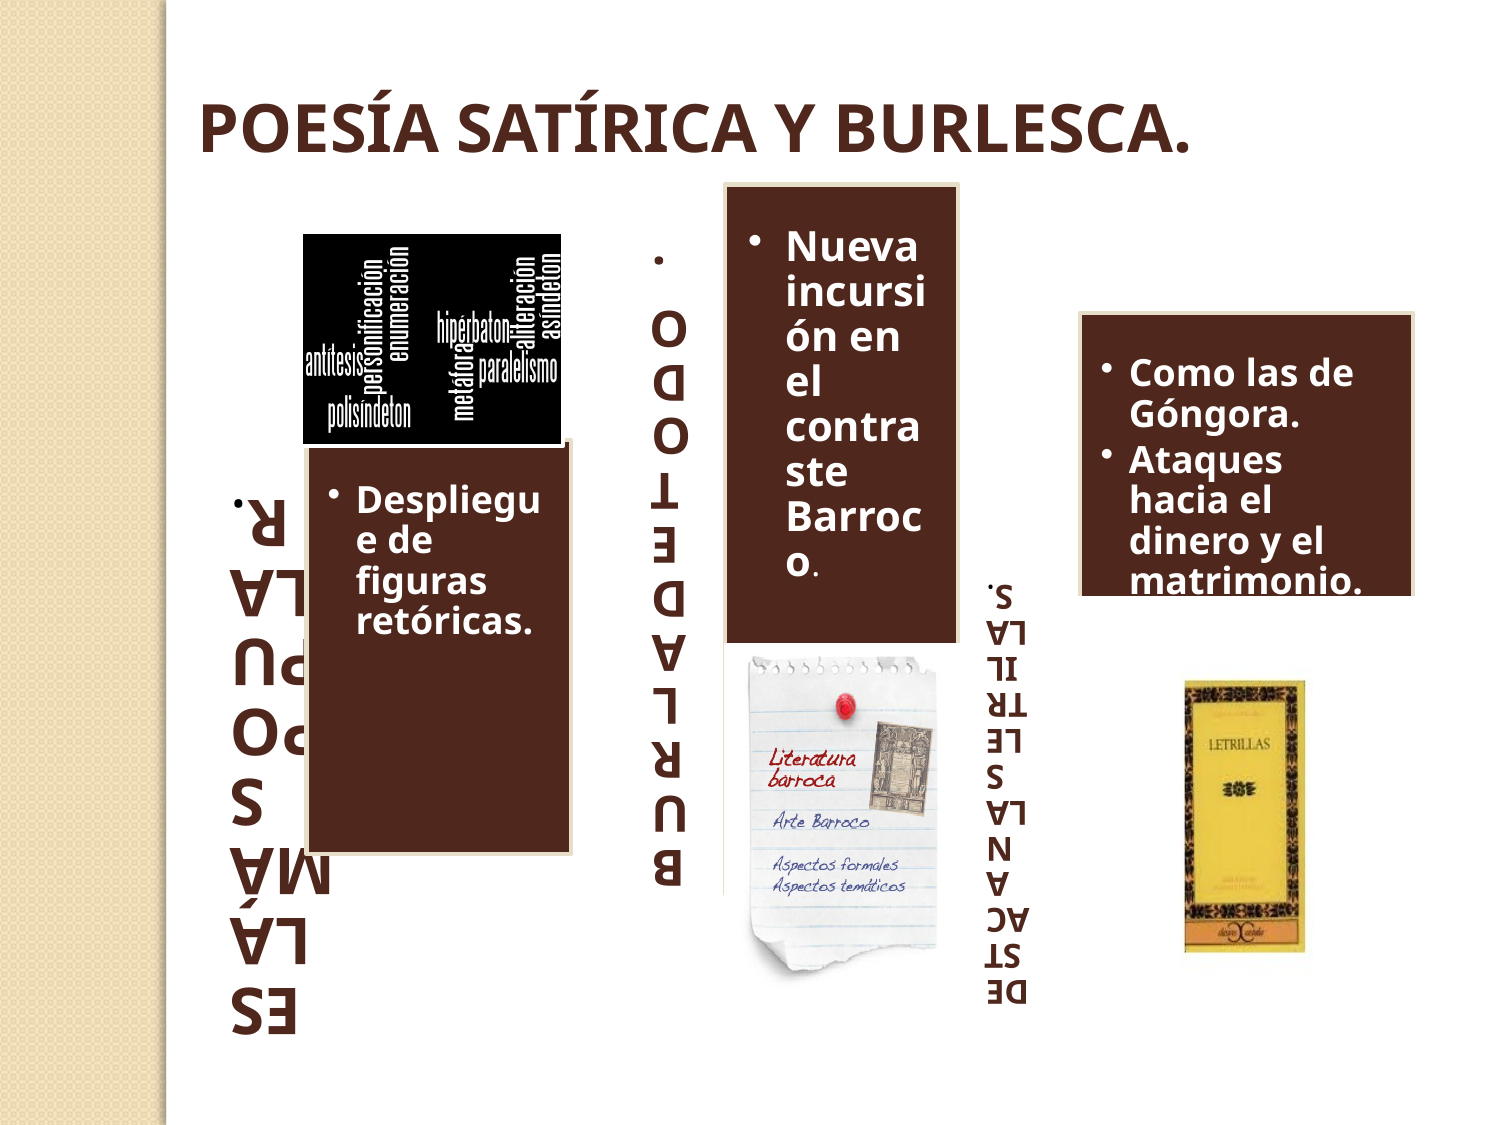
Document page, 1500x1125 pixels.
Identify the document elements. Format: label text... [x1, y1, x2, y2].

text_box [182, 184, 1436, 1095]
text_box POESÍA SATÍRICA Y BURLESCA. [182, 78, 1400, 173]
